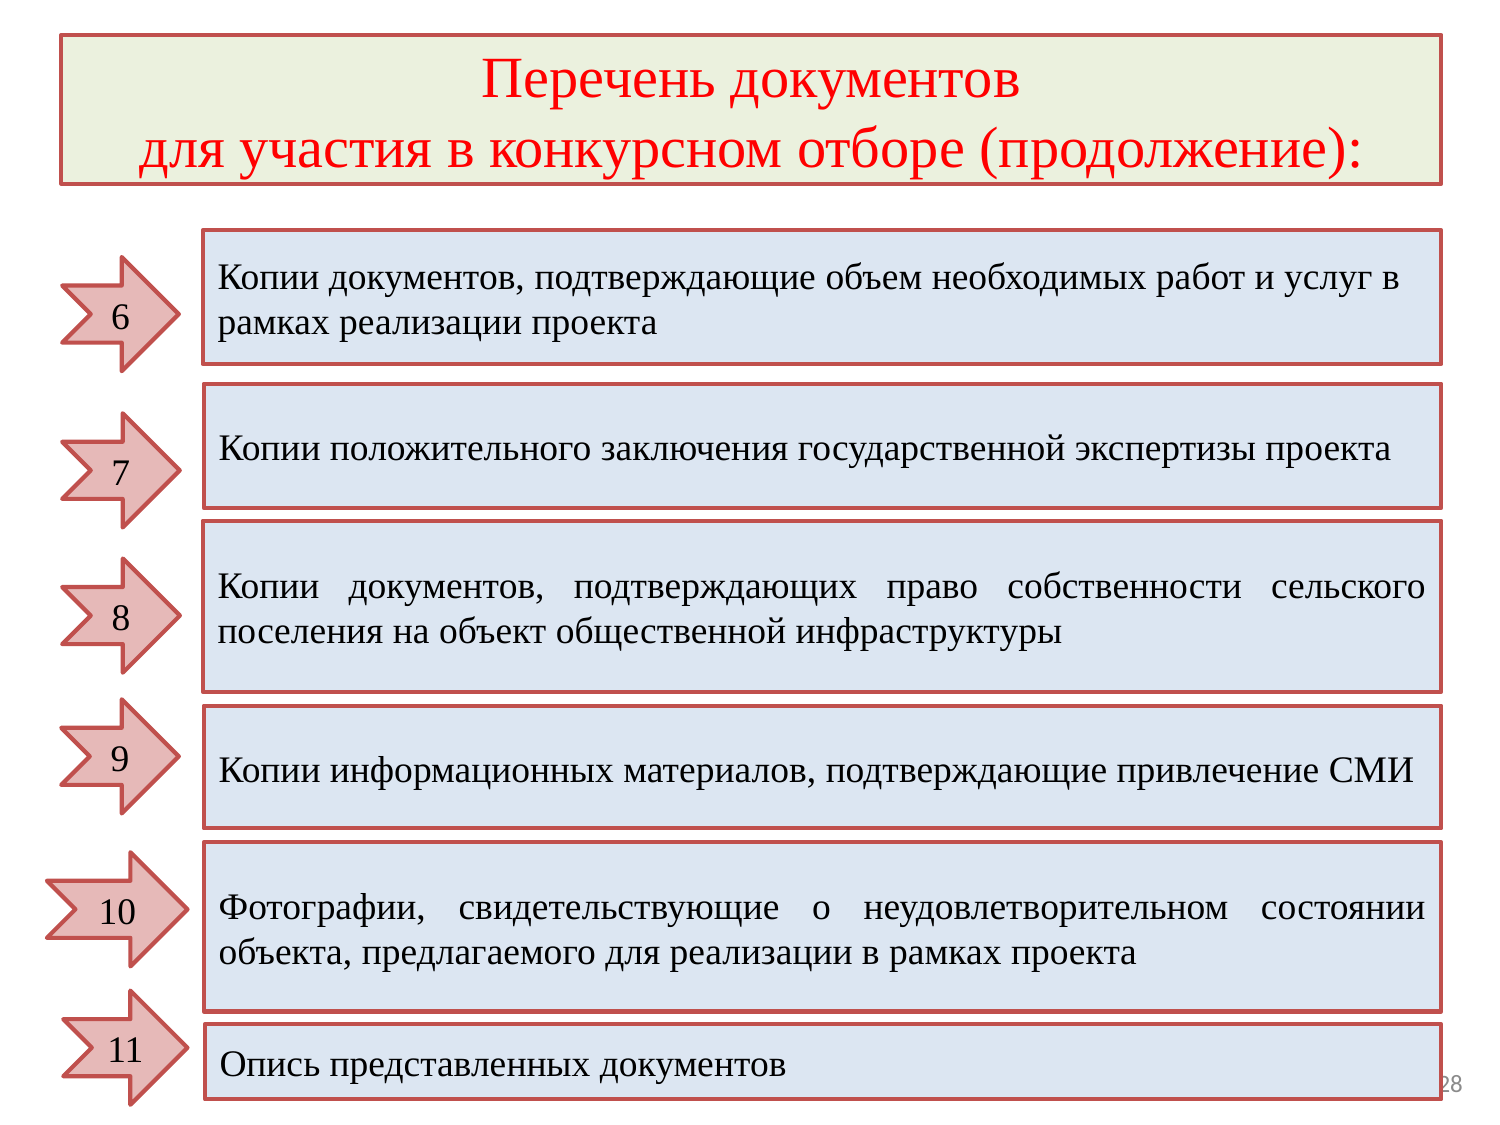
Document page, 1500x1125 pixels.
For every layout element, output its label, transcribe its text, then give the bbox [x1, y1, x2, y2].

text_box 9 [59, 697, 181, 816]
text_box 11 [61, 988, 190, 1107]
text_box 10 [44, 850, 190, 969]
text_box Перечень документов для участия в конкурсном отборе (продолжение): [59, 33, 1443, 186]
text_box Копии информационных материалов, подтверждающие привлечение СМИ [202, 704, 1443, 830]
text_box Копии документов, подтверждающие объем необходимых работ и услуг в рамках реализации проекта [201, 228, 1443, 366]
text_box 8 [60, 556, 182, 675]
text_box Копии документов, подтверждающих право собственности сельского поселения на объект общественной инфраструктуры [201, 519, 1443, 694]
slide_number 28 [1128, 1052, 1478, 1113]
text_box Опись представленных документов [203, 1022, 1443, 1101]
text_box 6 [60, 255, 181, 374]
text_box Копии положительного заключения государственной экспертизы проекта [202, 382, 1443, 510]
text_box 7 [60, 411, 182, 530]
text_box Фотографии, свидетельствующие о неудовлетворительном состоянии объекта, предлагаемого для реализации в рамках проекта [202, 840, 1443, 1014]
